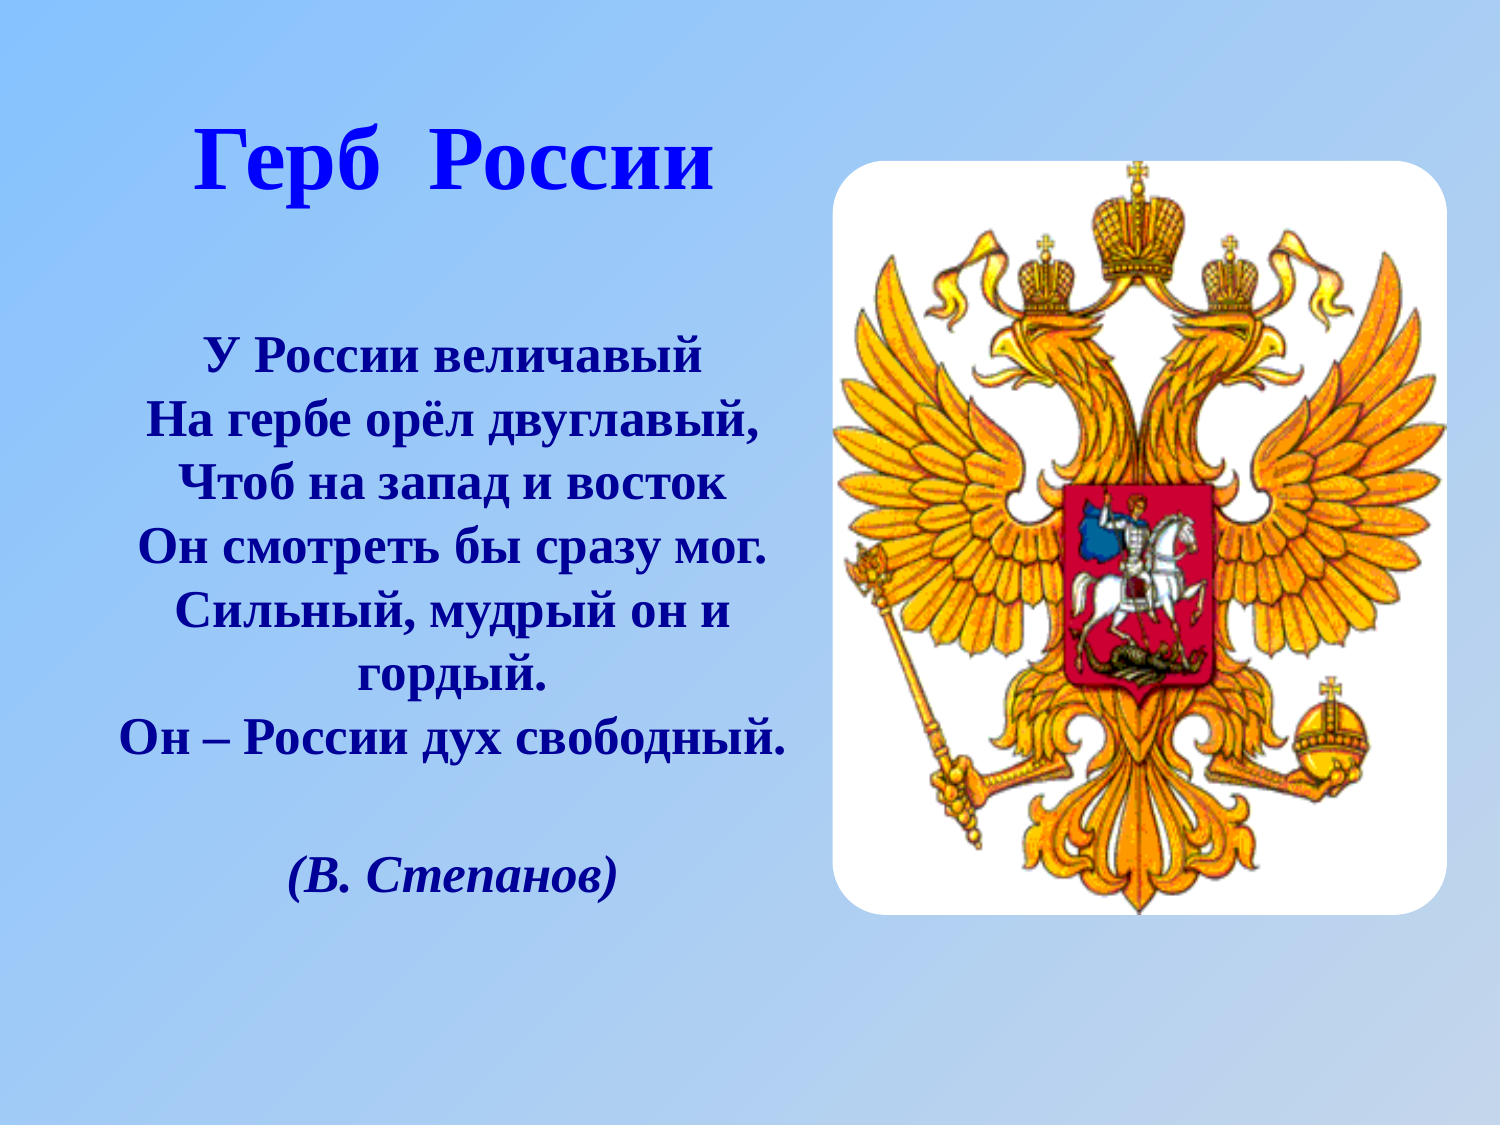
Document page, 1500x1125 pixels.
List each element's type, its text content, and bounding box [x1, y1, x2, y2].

picture [832, 160, 1448, 916]
text_box Герб России [159, 90, 750, 148]
list У России величавый На гербе орёл двуглавый, Чтоб на запад и восток Он смотреть бы сразу мог. Сильный, мудрый он и гордый. Он – России дух свободный. (В. Степанов) [29, 184, 823, 917]
text_box [0, 148, 792, 205]
